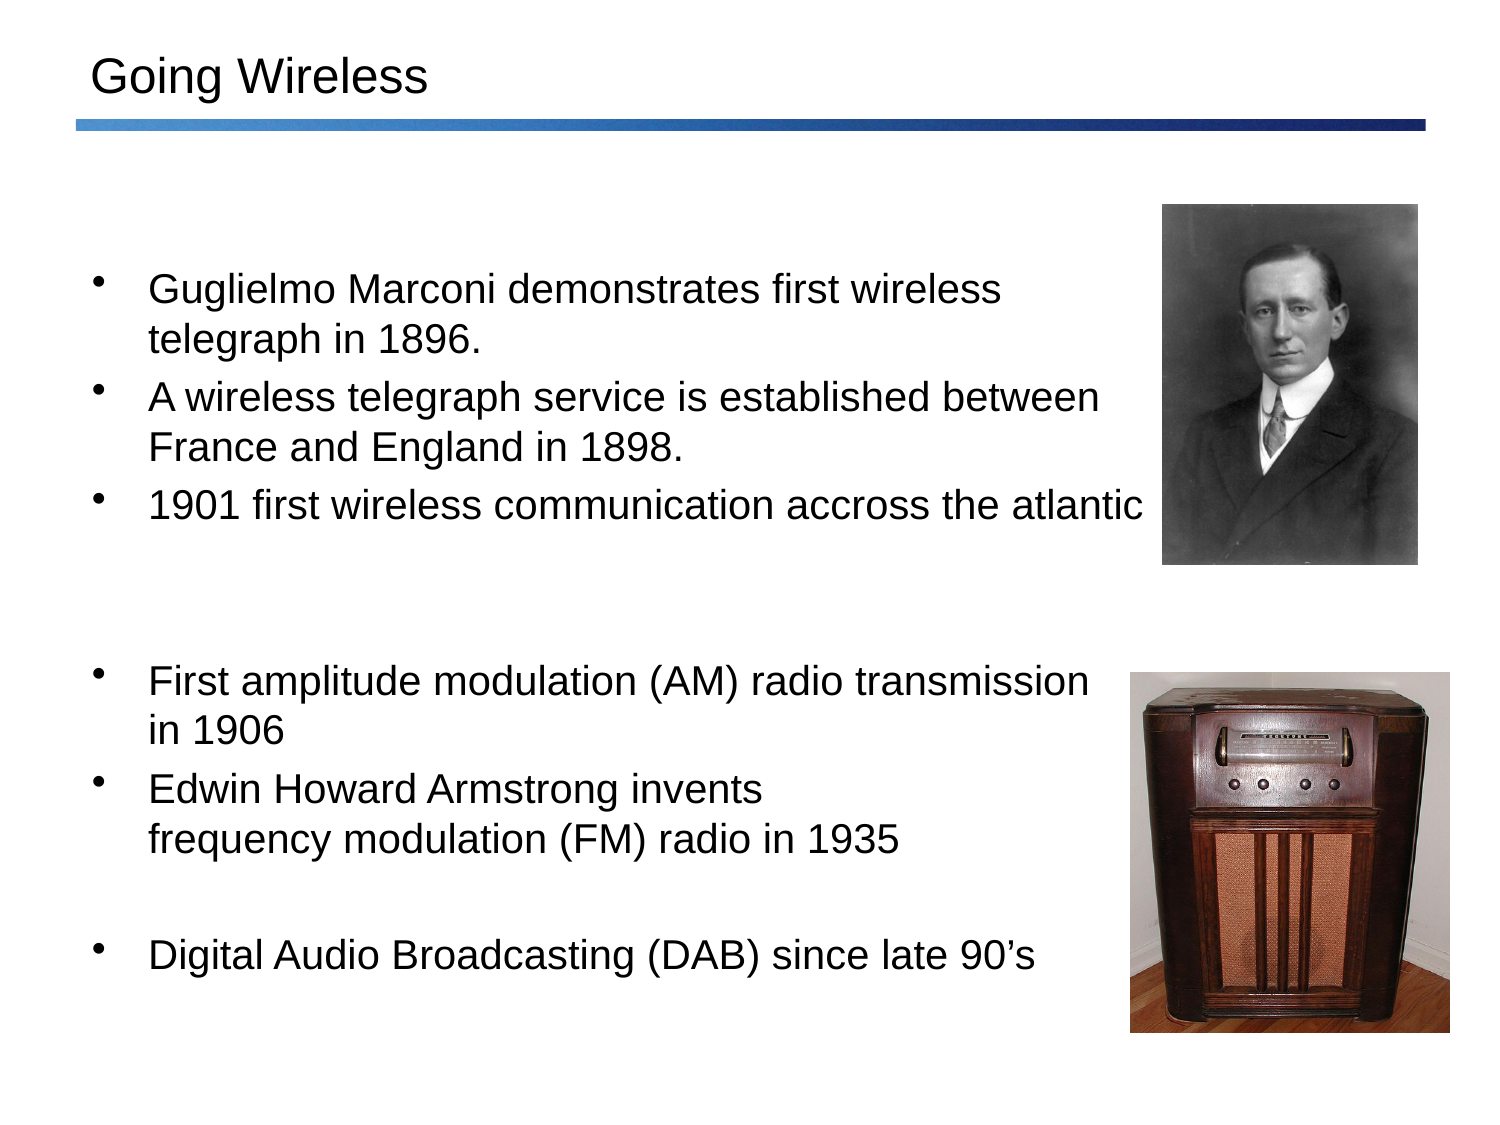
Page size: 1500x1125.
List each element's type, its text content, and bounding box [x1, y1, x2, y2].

list Guglielmo Marconi demonstrates first wireless telegraph in 1896. A wireless telegraph service is established between France and England in 1898. 1901 first wireless communication accross the atlantic First amplitude modulation (AM) radio transmission in 1906 Edwin Howard Armstrong invents frequency modulation (FM) radio in 1935 Digital Audio Broadcasting (DAB) since late 90’s [76, 136, 1424, 1013]
picture [1162, 204, 1418, 566]
picture [1129, 672, 1451, 1034]
title Going Wireless [74, 32, 1426, 114]
picture [75, 119, 1426, 131]
